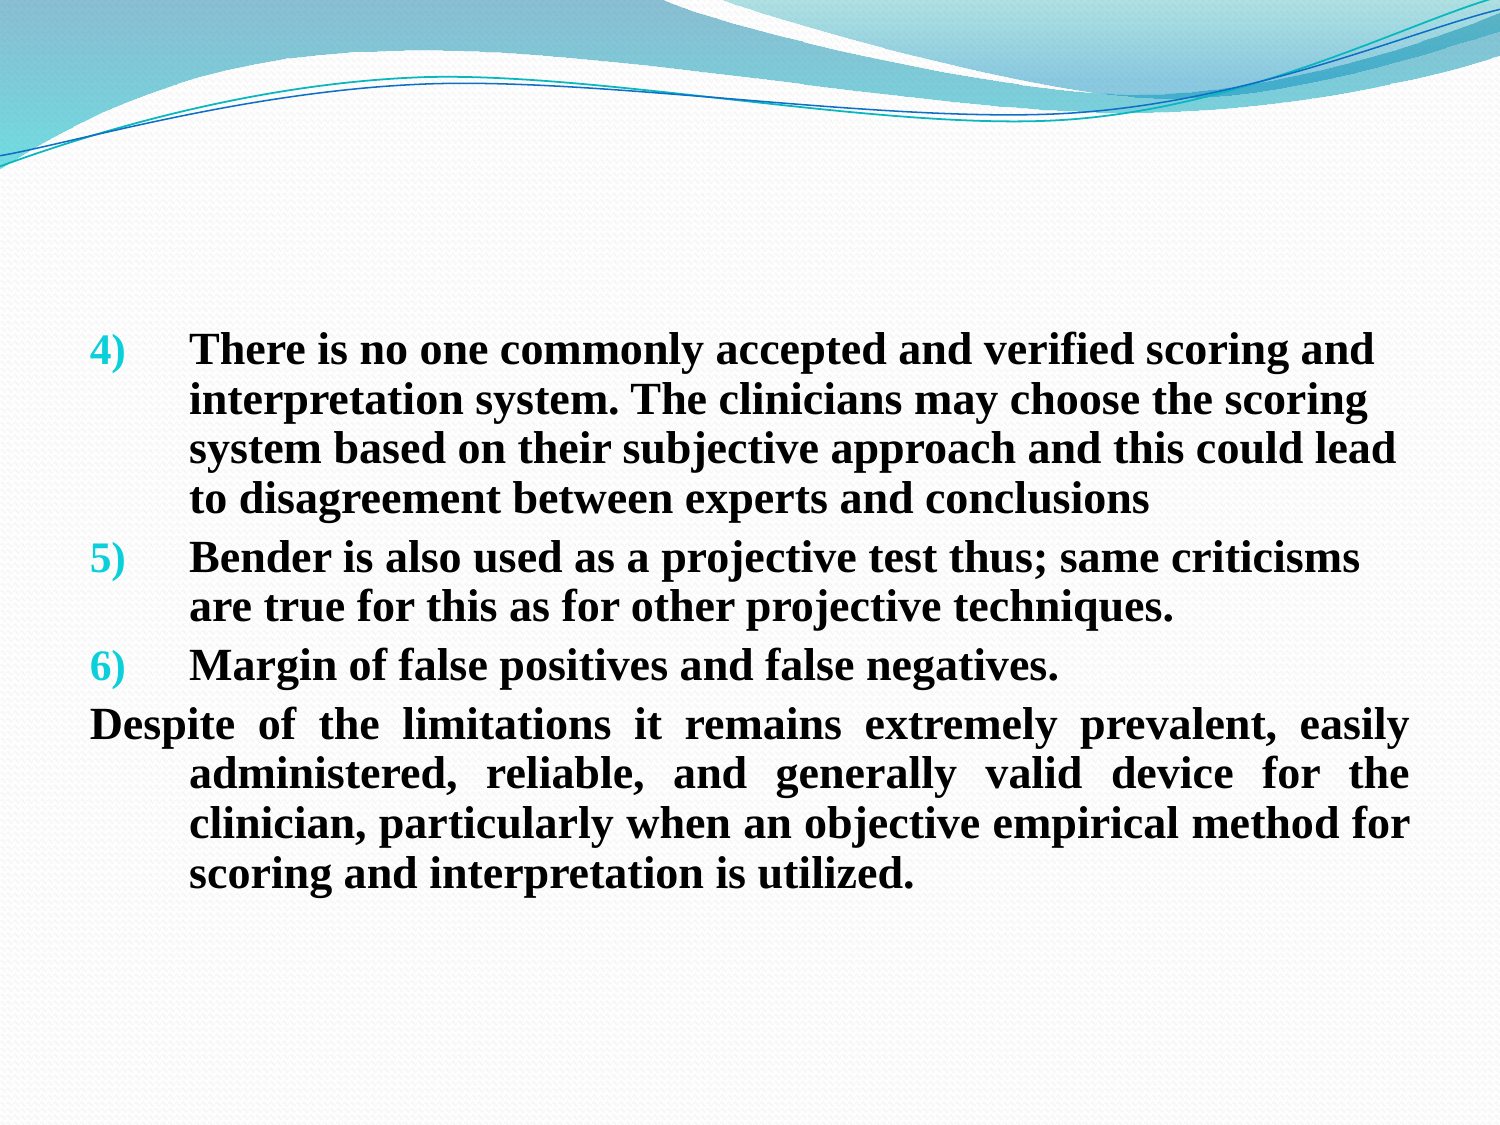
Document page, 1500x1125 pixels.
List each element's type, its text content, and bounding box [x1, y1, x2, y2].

list There is no one commonly accepted and verified scoring and interpretation system. The clinicians may choose the scoring system based on their subjective approach and this could lead to disagreement between experts and conclusions Bender is also used as a projective test thus; same criticisms are true for this as for other projective techniques. Margin of false positives and false negatives. Despite of the limitations it remains extremely prevalent, easily administered, reliable, and generally valid device for the clinician, particularly when an objective empirical method for scoring and interpretation is utilized. [75, 317, 1425, 1038]
